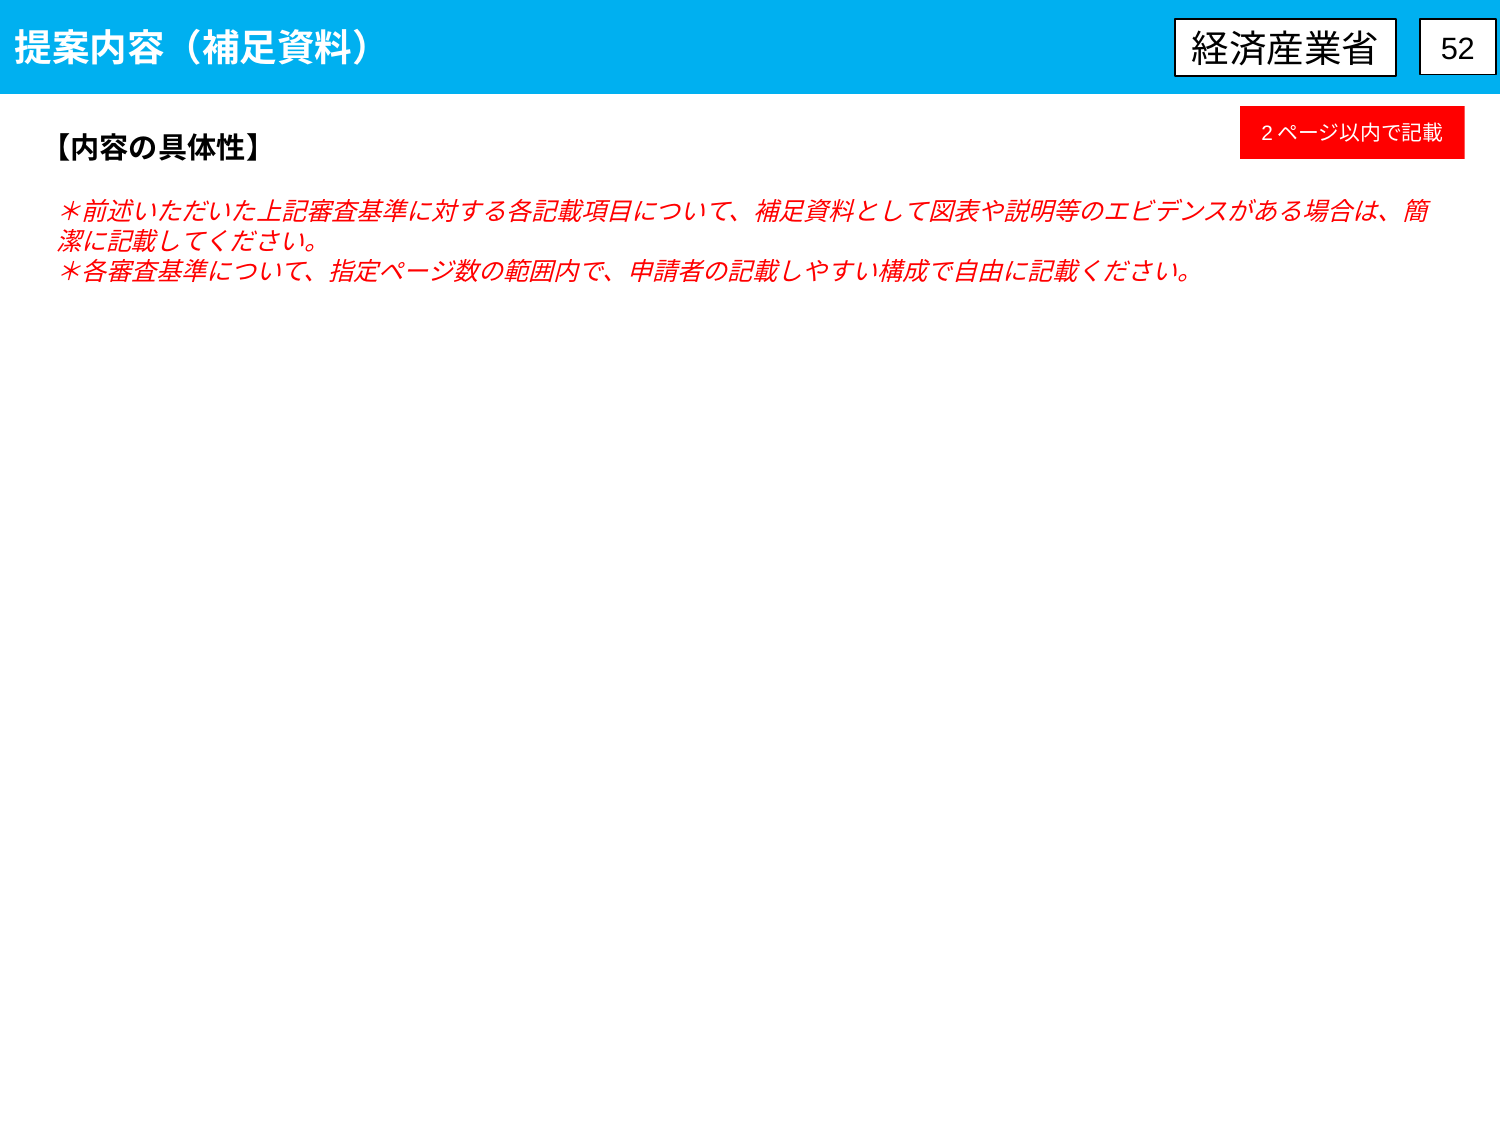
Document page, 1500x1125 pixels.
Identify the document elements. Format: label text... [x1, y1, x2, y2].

text_box 【内容の具体性】 [26, 121, 1240, 172]
text_box 提案内容（補足資料） [0, 0, 1500, 94]
text_box ＊前述いただいた上記審査基準に対する各記載項目について、補足資料として図表や説明等のエビデンスがある場合は、簡潔に記載してください。 ＊各審査基準について、指定ページ数の範囲内で、申請者の記載しやすい構成で自由に記載ください。 [41, 188, 1465, 291]
text_box 経済産業省 [1173, 17, 1398, 78]
text_box 2ページ以内で記載 [1238, 104, 1467, 161]
text_box 52 [1418, 17, 1498, 77]
